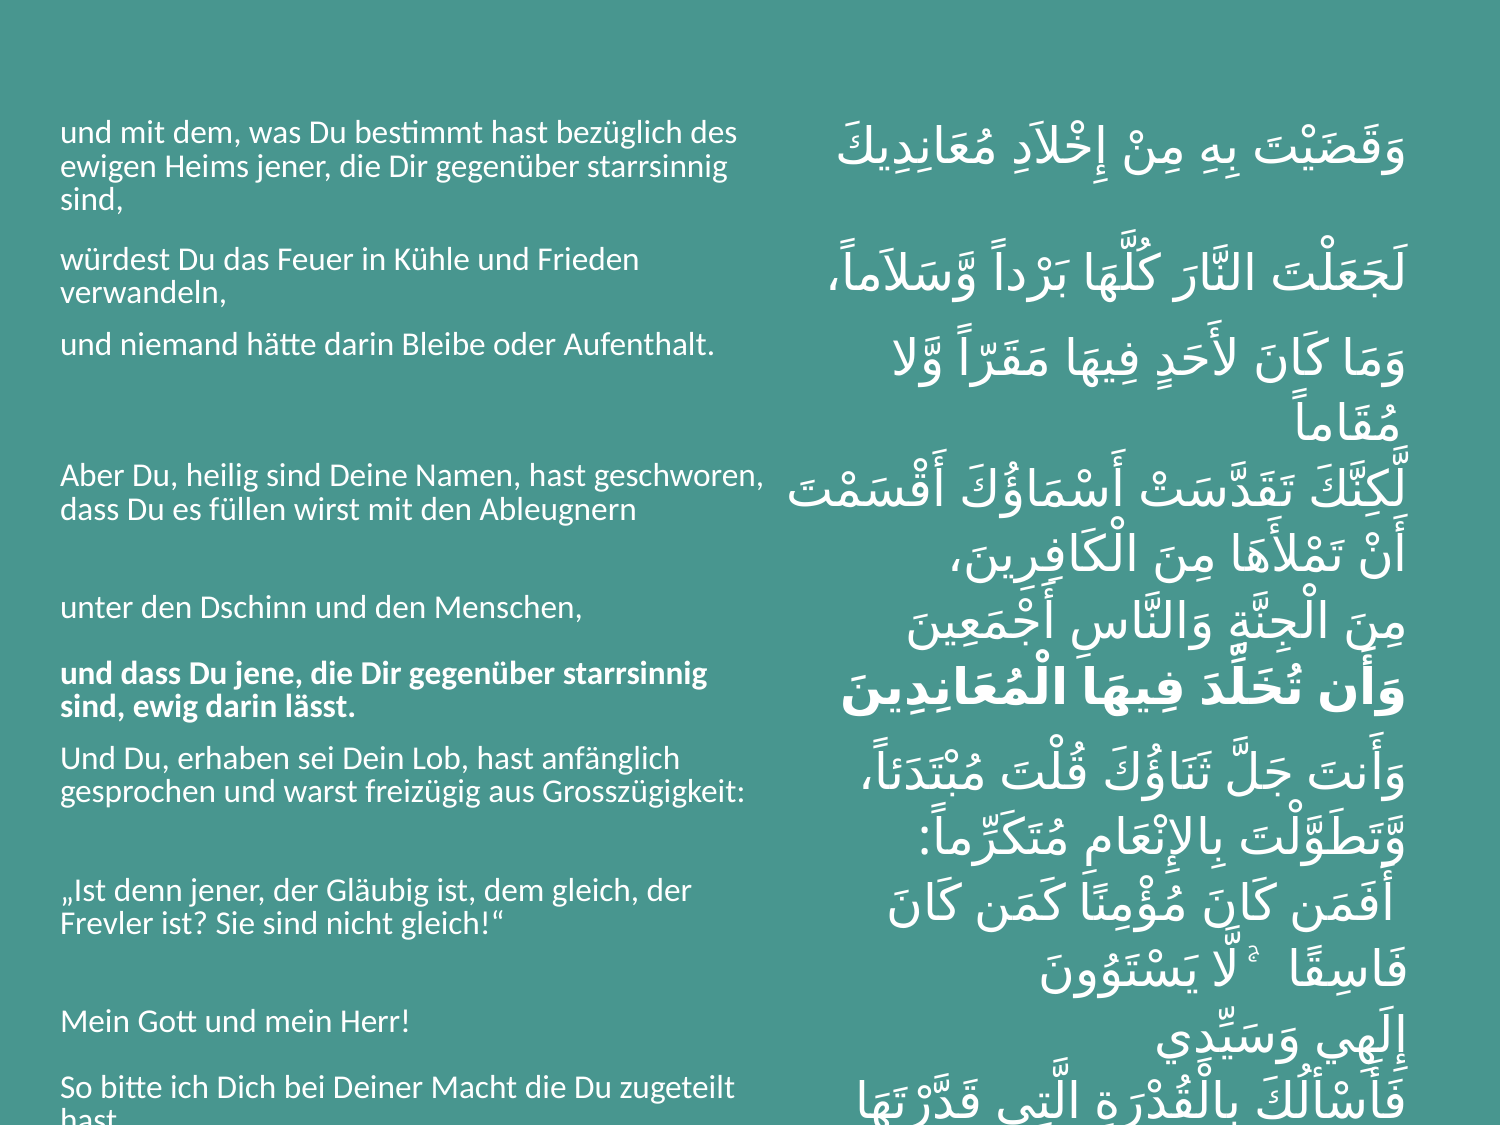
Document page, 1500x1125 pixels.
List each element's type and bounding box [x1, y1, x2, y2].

table_header [59, 118, 1409, 245]
table_cell [59, 245, 1409, 1125]
